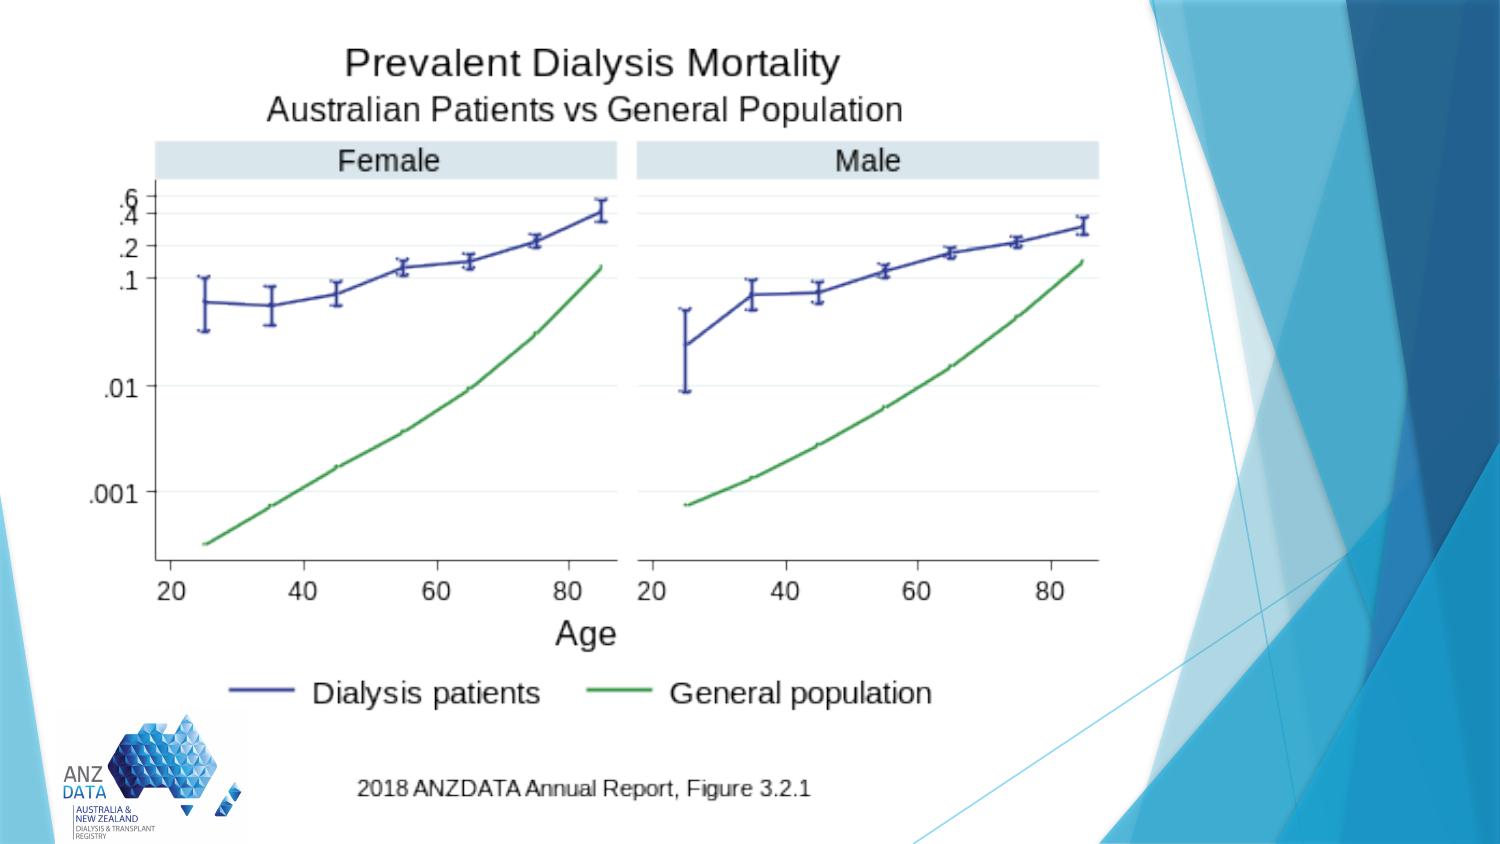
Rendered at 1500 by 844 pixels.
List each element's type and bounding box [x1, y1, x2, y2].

list [0, 7, 1138, 836]
picture [55, 836, 247, 844]
